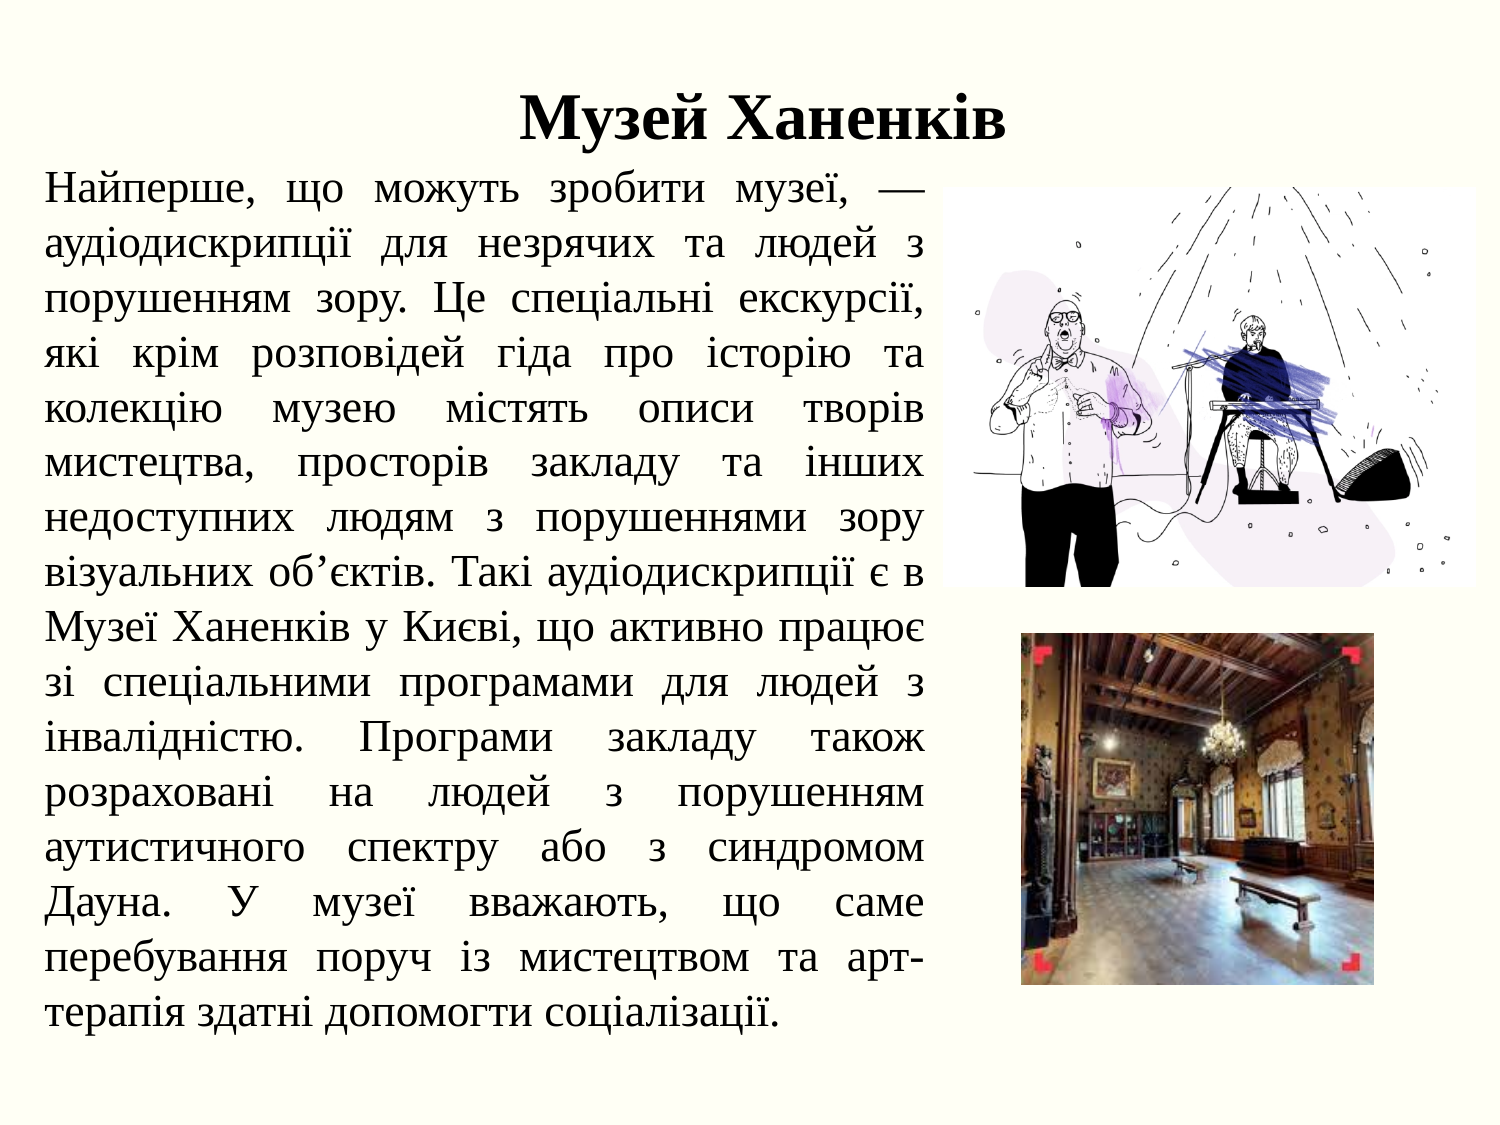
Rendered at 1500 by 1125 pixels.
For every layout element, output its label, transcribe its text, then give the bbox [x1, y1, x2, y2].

picture [1021, 633, 1374, 986]
picture [943, 186, 1477, 587]
list Найперше, що можуть зробити музеї, — аудіодискрипції для незрячих та людей з порушенням зору. Це спеціальні екскурсії, які крім розповідей гіда про історію та колекцію музею містять описи творів мистецтва, просторів закладу та інших недоступних людям з порушеннями зору візуальних об’єктів. Такі аудіодискрипції є в Музеї Ханенків у Києві, що активно працює зі спеціальними програмами для людей з інвалідністю. Програми закладу також розраховані на людей з порушенням аутистичного спектру або з синдромом Дауна. У музеї вважають, що саме перебування поруч із мистецтвом та арт-терапія здатні допомогти соціалізації. [29, 149, 941, 1083]
title Музей Ханенків [88, 19, 1439, 187]
